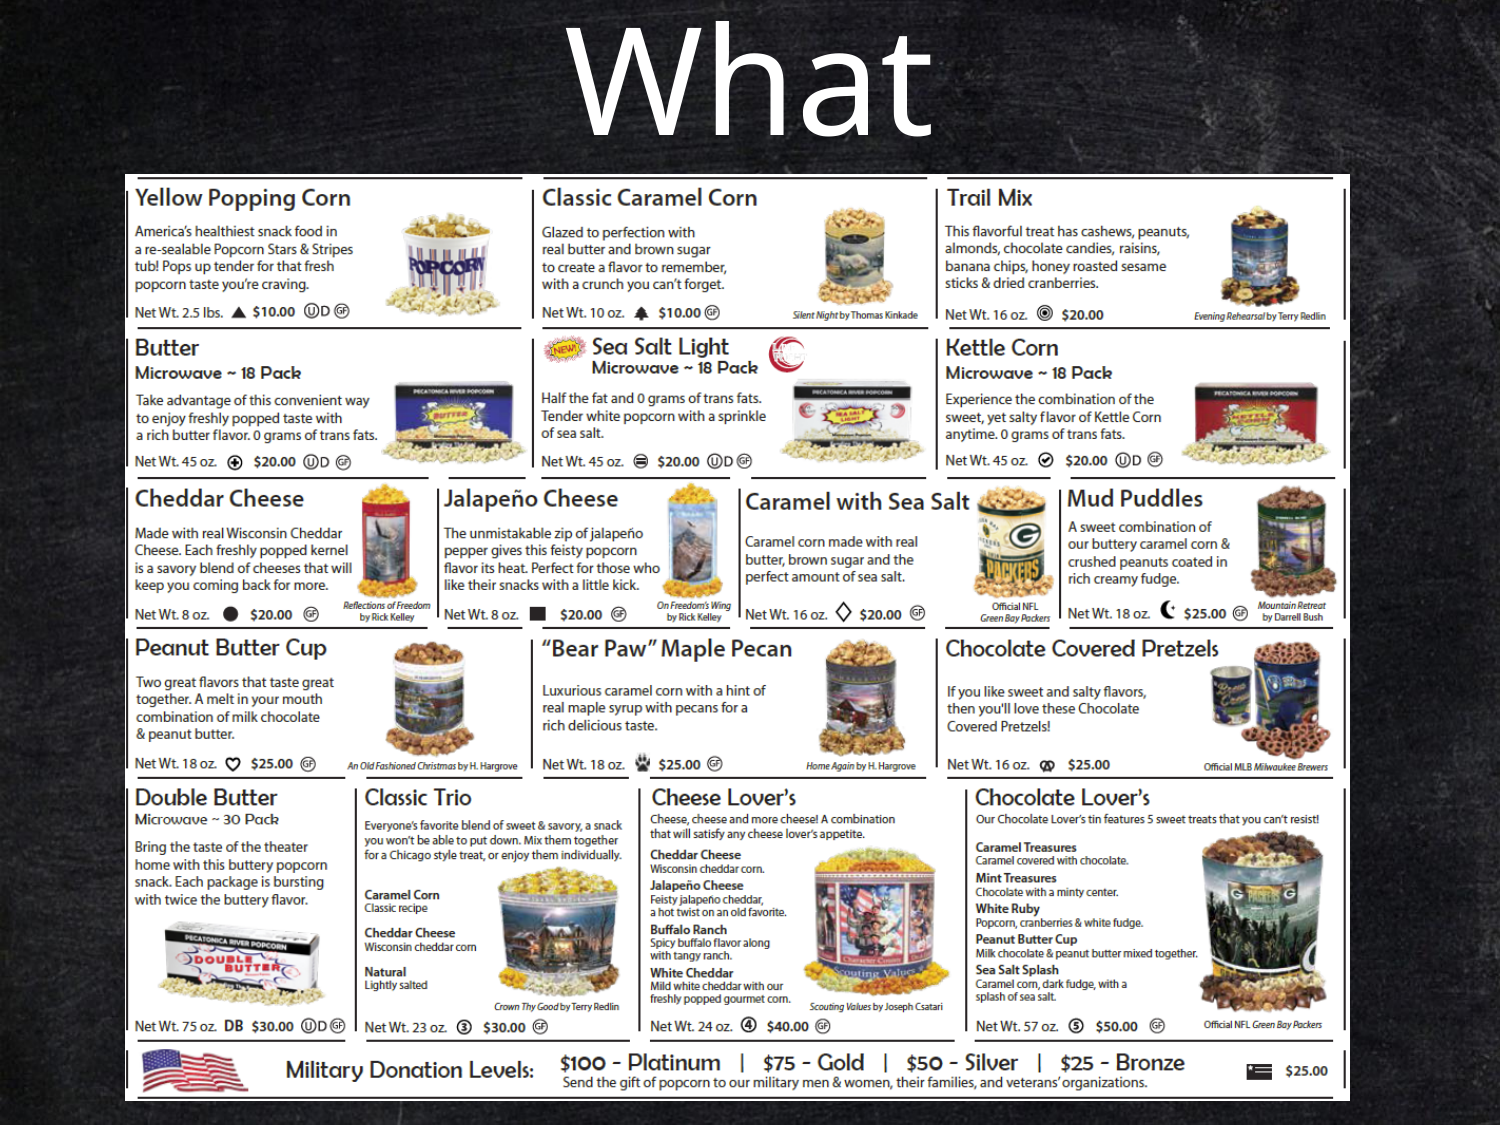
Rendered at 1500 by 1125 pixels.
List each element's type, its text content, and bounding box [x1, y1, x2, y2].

picture [0, 150, 1500, 1125]
title What [0, 0, 1500, 150]
